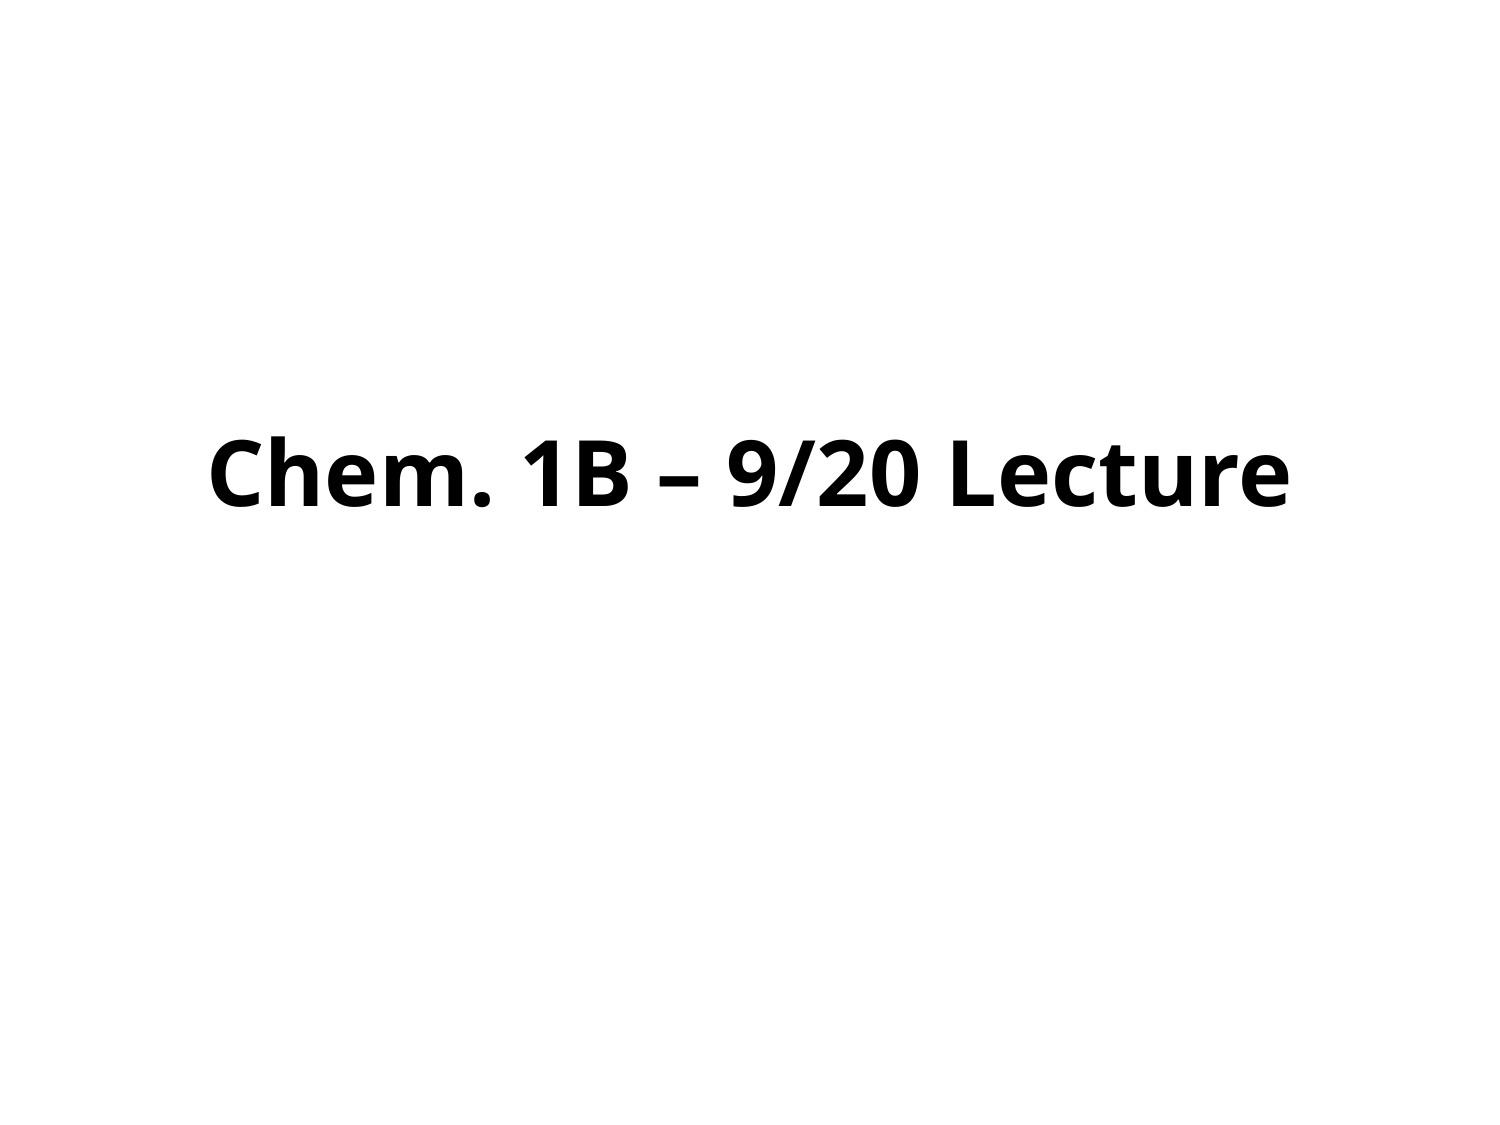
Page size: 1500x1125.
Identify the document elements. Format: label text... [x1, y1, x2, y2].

title Chem. 1B – 9/20 Lecture [112, 349, 1388, 591]
